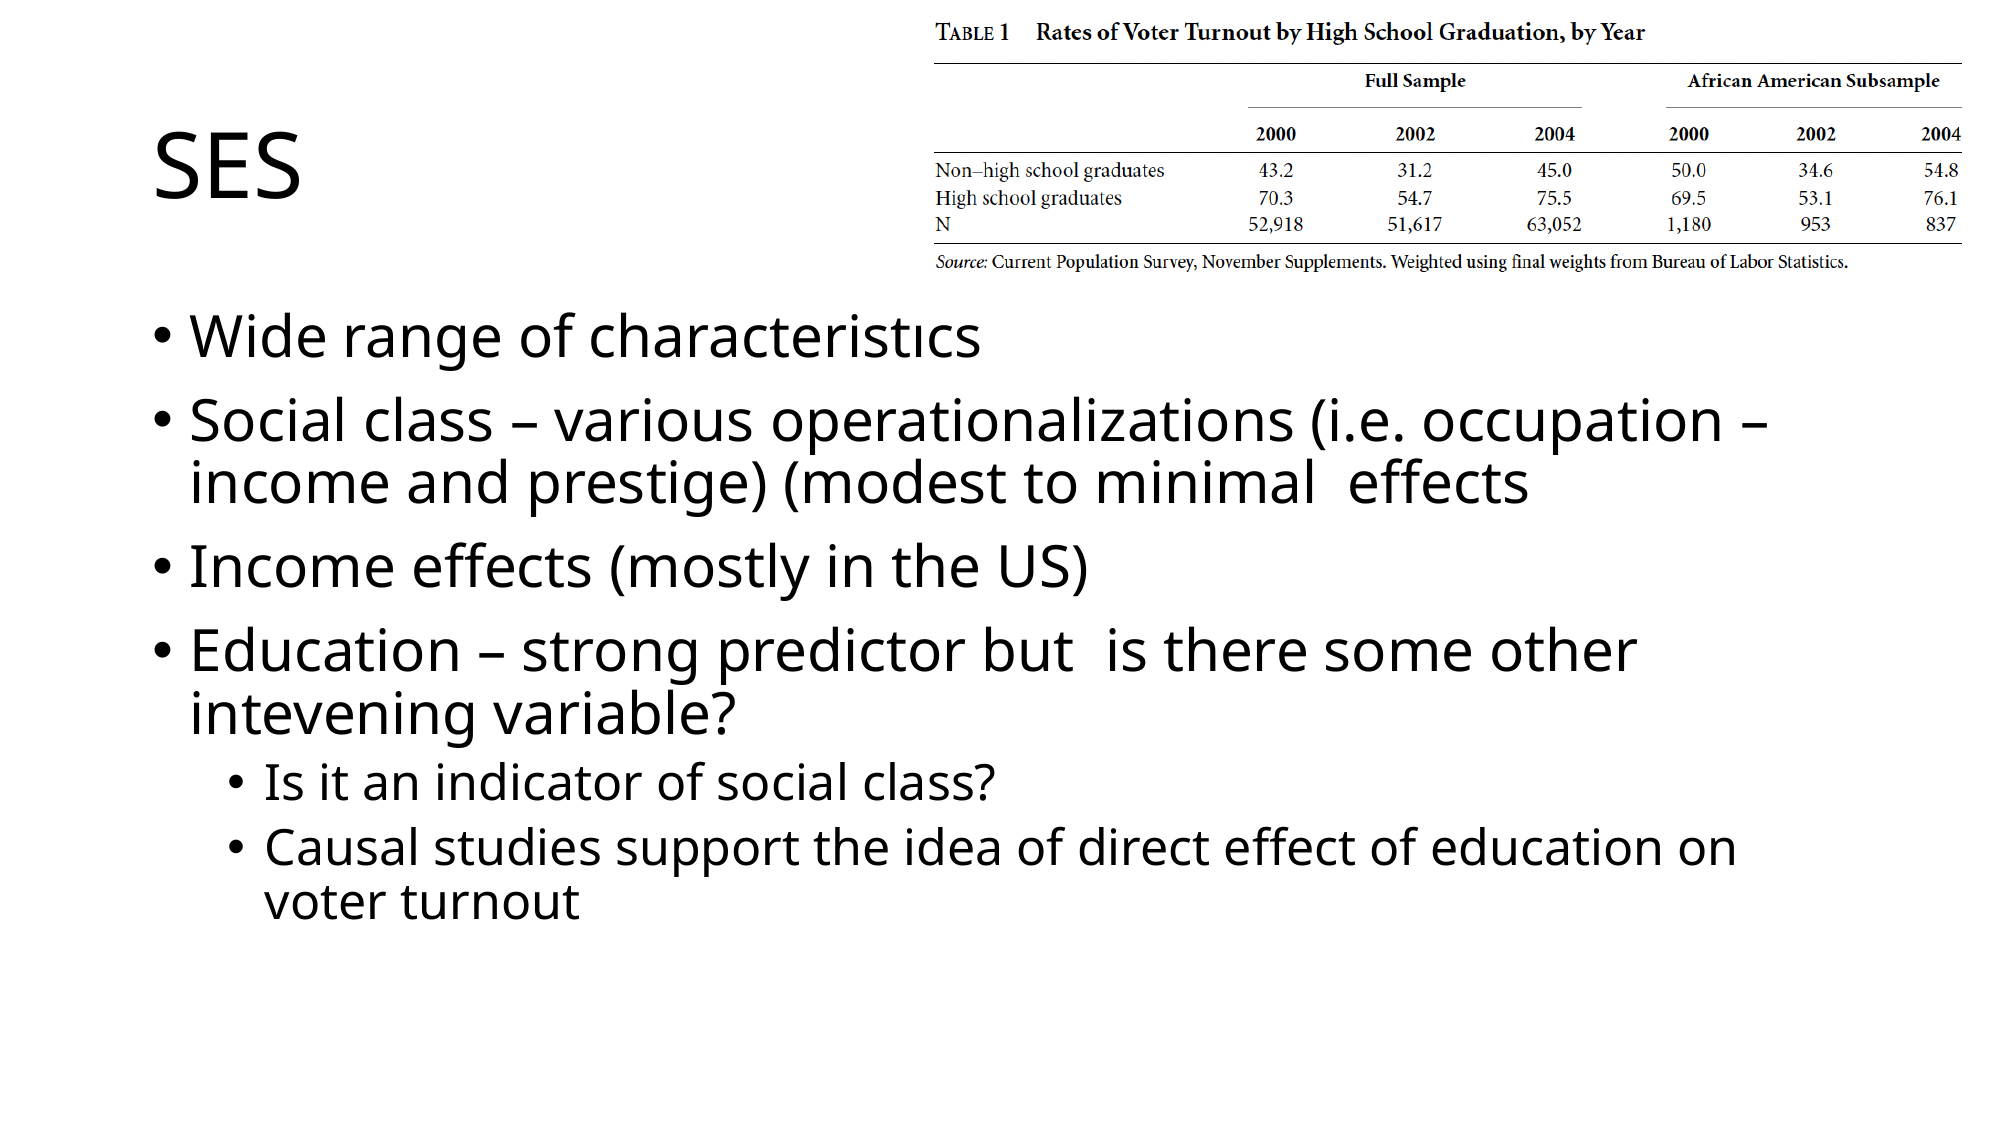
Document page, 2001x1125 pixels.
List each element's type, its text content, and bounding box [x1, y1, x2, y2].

title SES [137, 59, 900, 278]
list Wide range of characteristics Social class – various operationalizations (i.e. occupation – income and prestige) (modest to minimal effects Income effects (mostly in the US) Education – strong predictor but is there some other intevening variable? Is it an indicator of social class? Causal studies support the idea of direct effect of education on voter turnout [137, 299, 1863, 1014]
picture [900, 0, 2000, 326]
